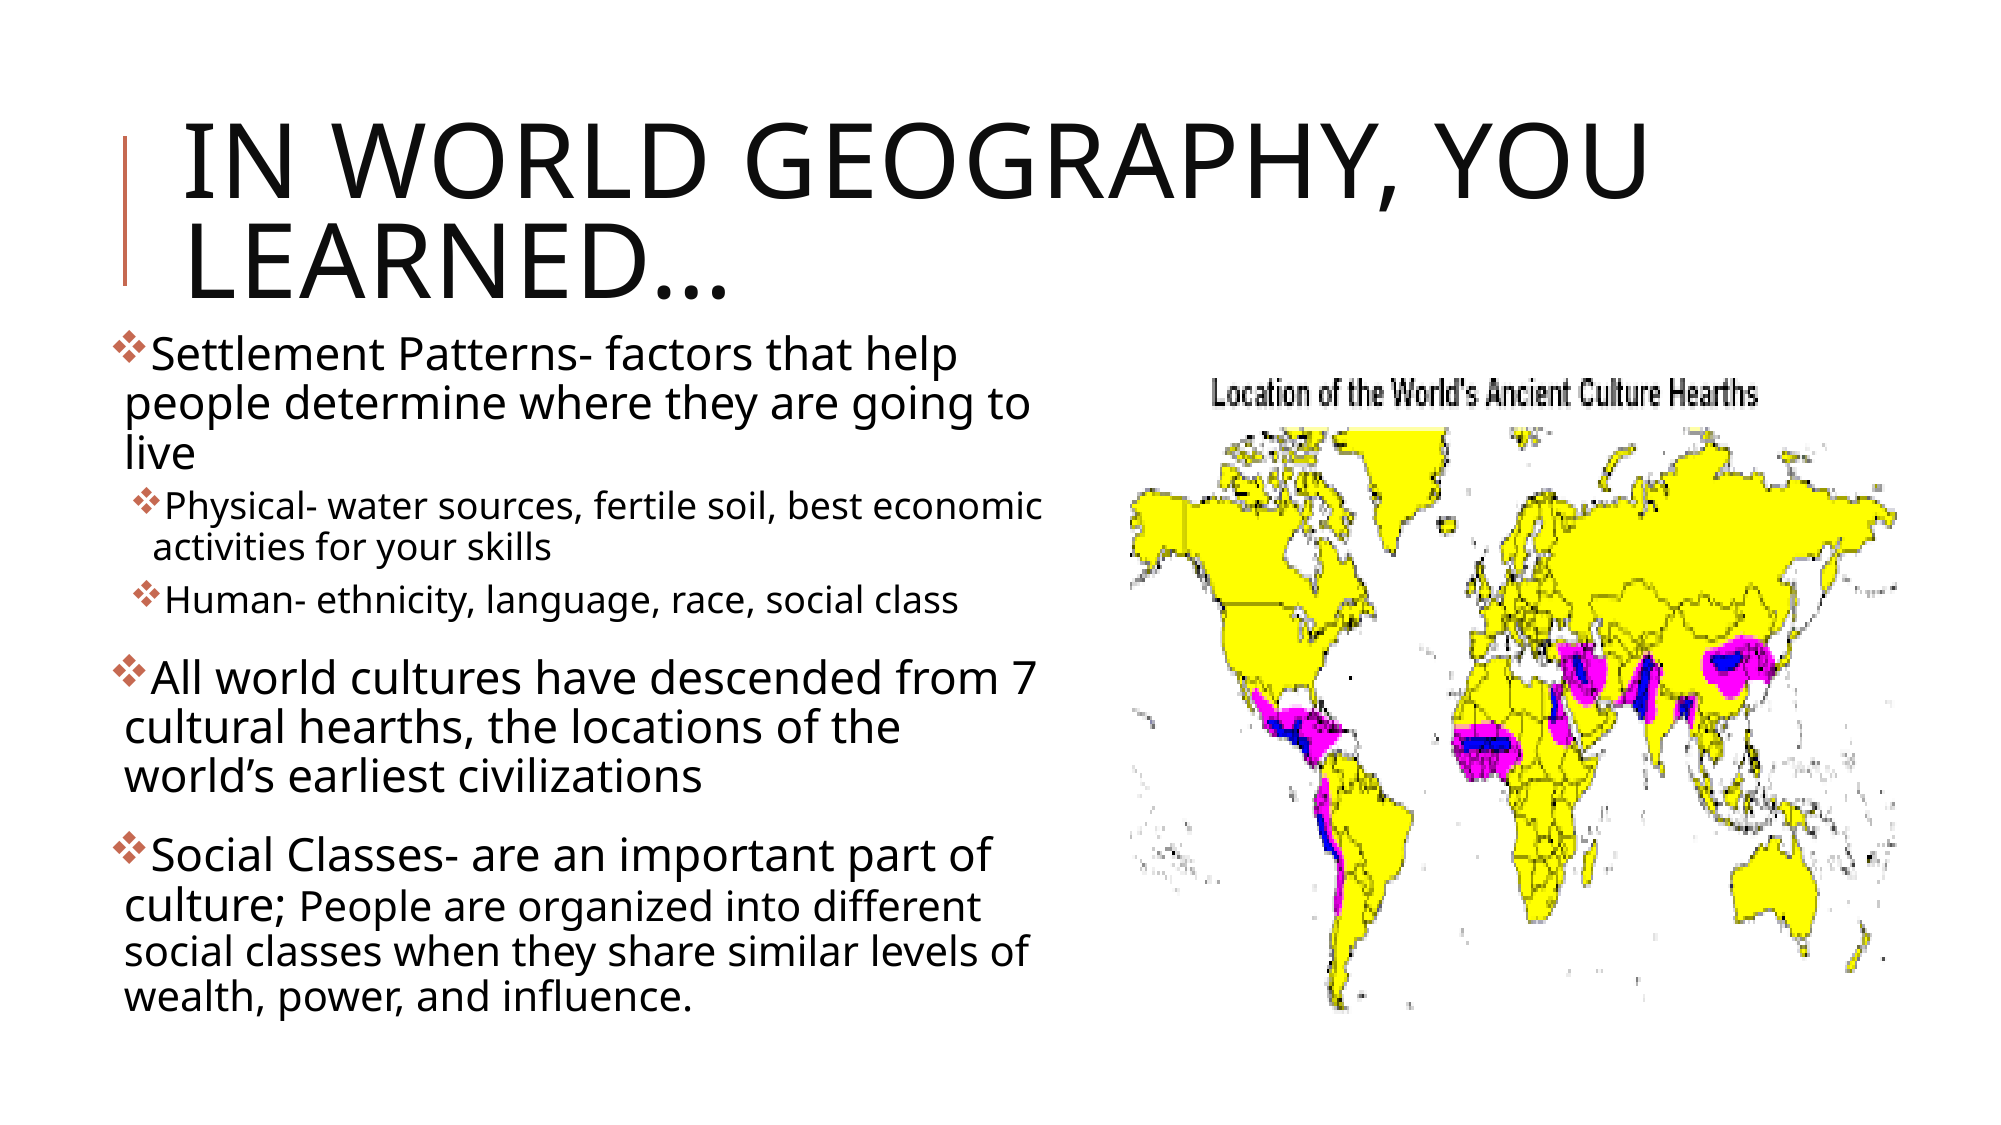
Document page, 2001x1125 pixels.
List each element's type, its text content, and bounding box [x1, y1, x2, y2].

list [1127, 370, 1900, 1031]
title In World Geography, You learned… [168, 96, 1763, 342]
list Settlement Patterns- factors that help people determine where they are going to live Physical- water sources, fertile soil, best economic activities for your skills Human- ethnicity, language, race, social class All world cultures have descended from 7 cultural hearths, the locations of the world’s earliest civilizations Social Classes- are an important part of culture; People are organized into different social classes when they share similar levels of wealth, power, and influence. [101, 323, 1057, 1031]
